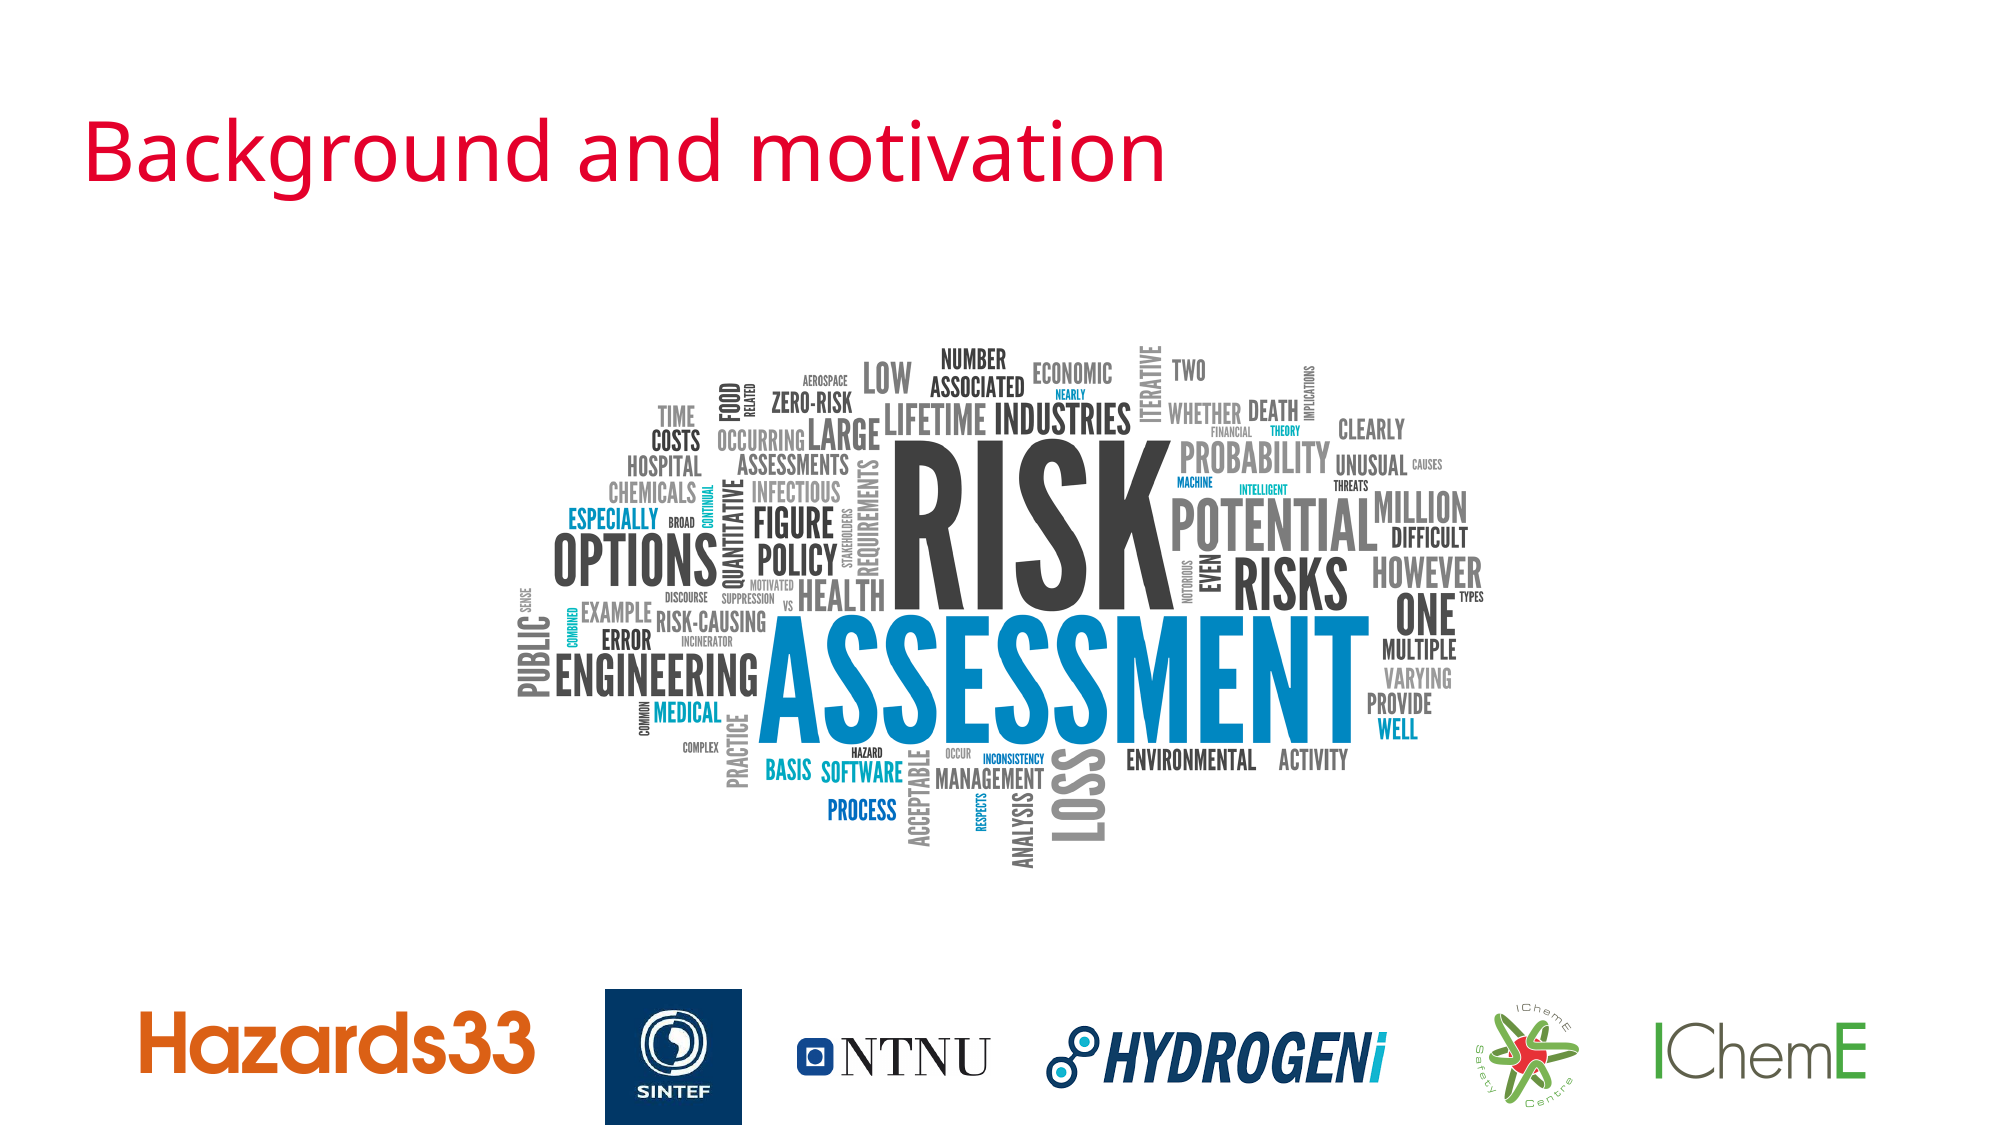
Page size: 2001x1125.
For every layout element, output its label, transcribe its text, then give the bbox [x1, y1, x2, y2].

picture [0, 0, 2000, 1125]
text_box Background and motivation [66, 102, 1899, 228]
